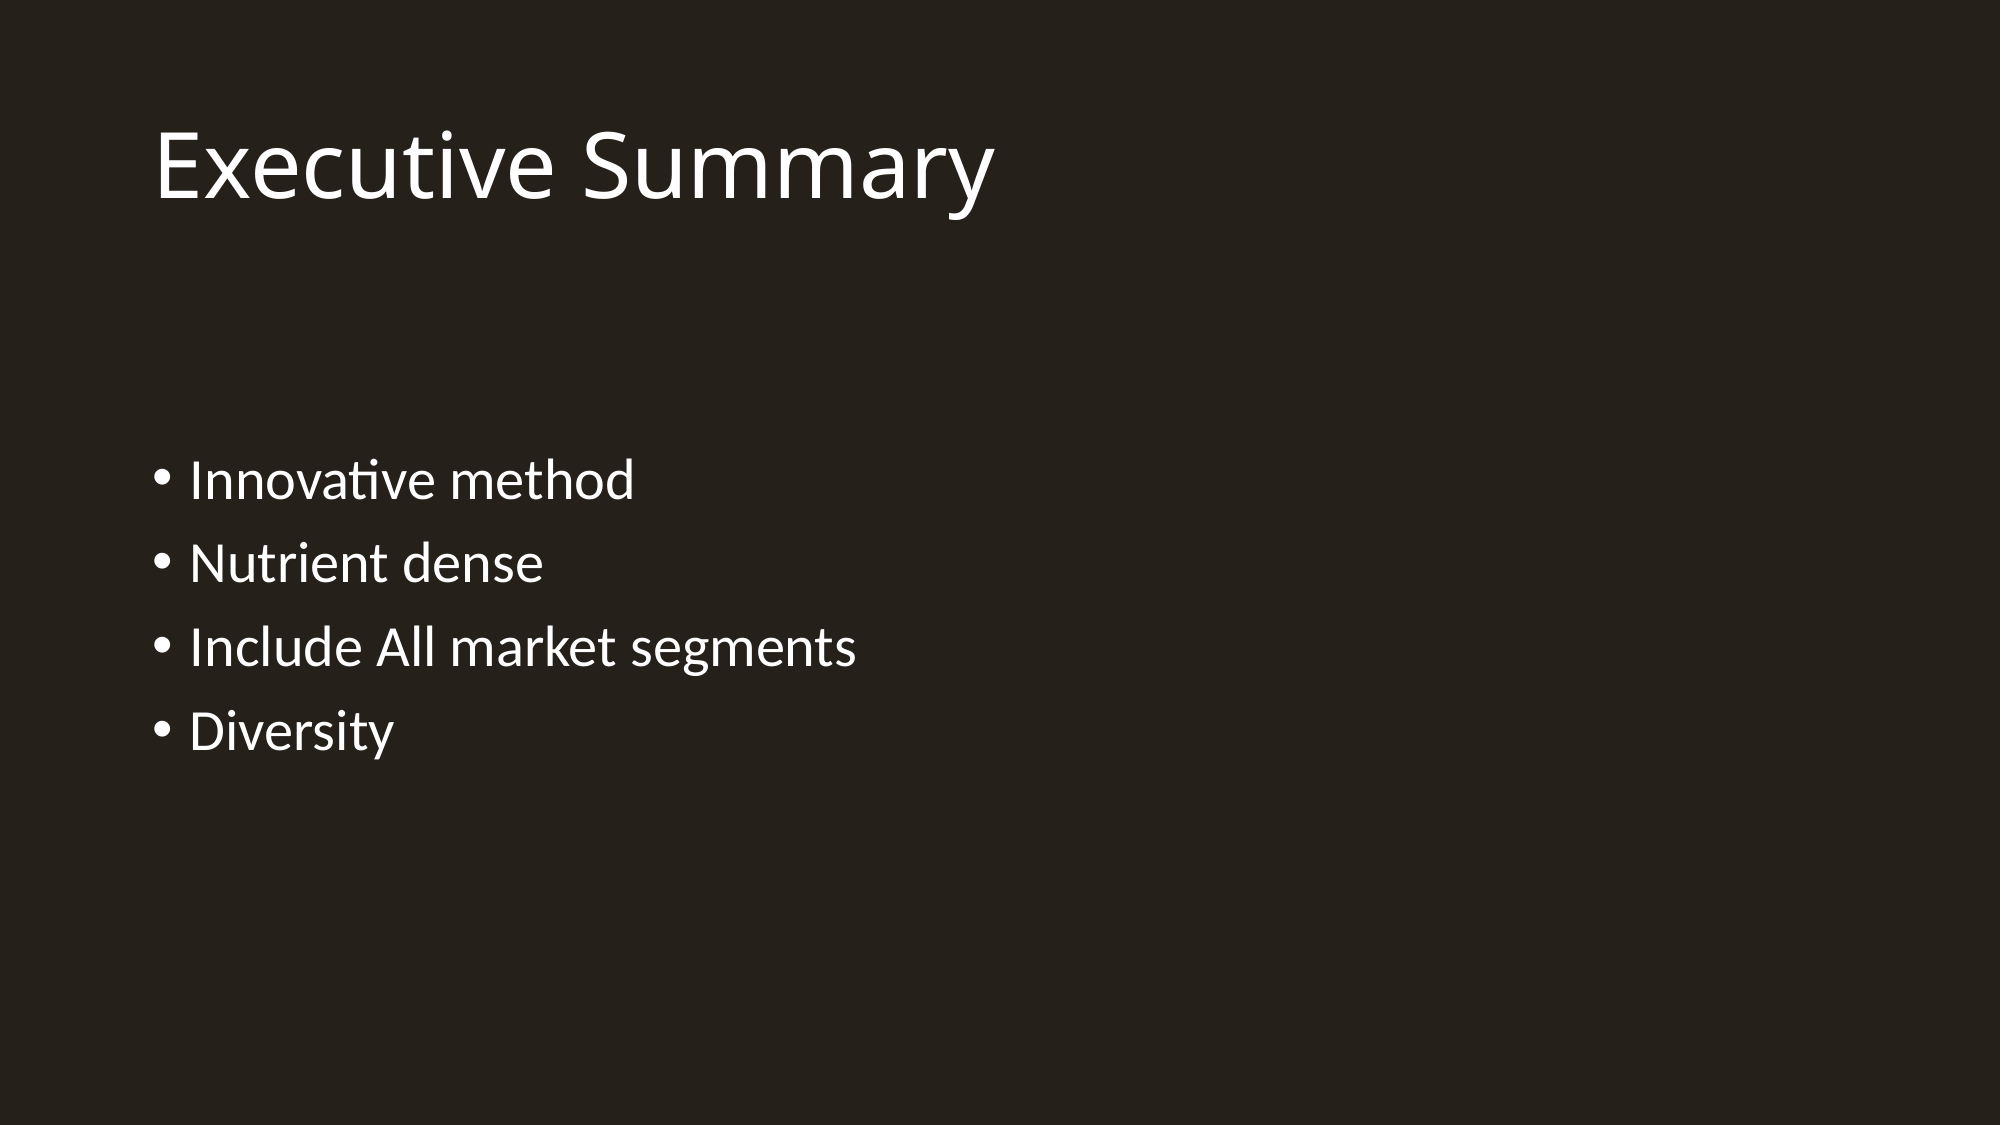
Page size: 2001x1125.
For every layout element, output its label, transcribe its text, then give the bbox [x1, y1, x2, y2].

list Innovative method Nutrient dense Include All market segments Diversity [137, 441, 1863, 911]
title Executive Summary [137, 59, 1863, 278]
